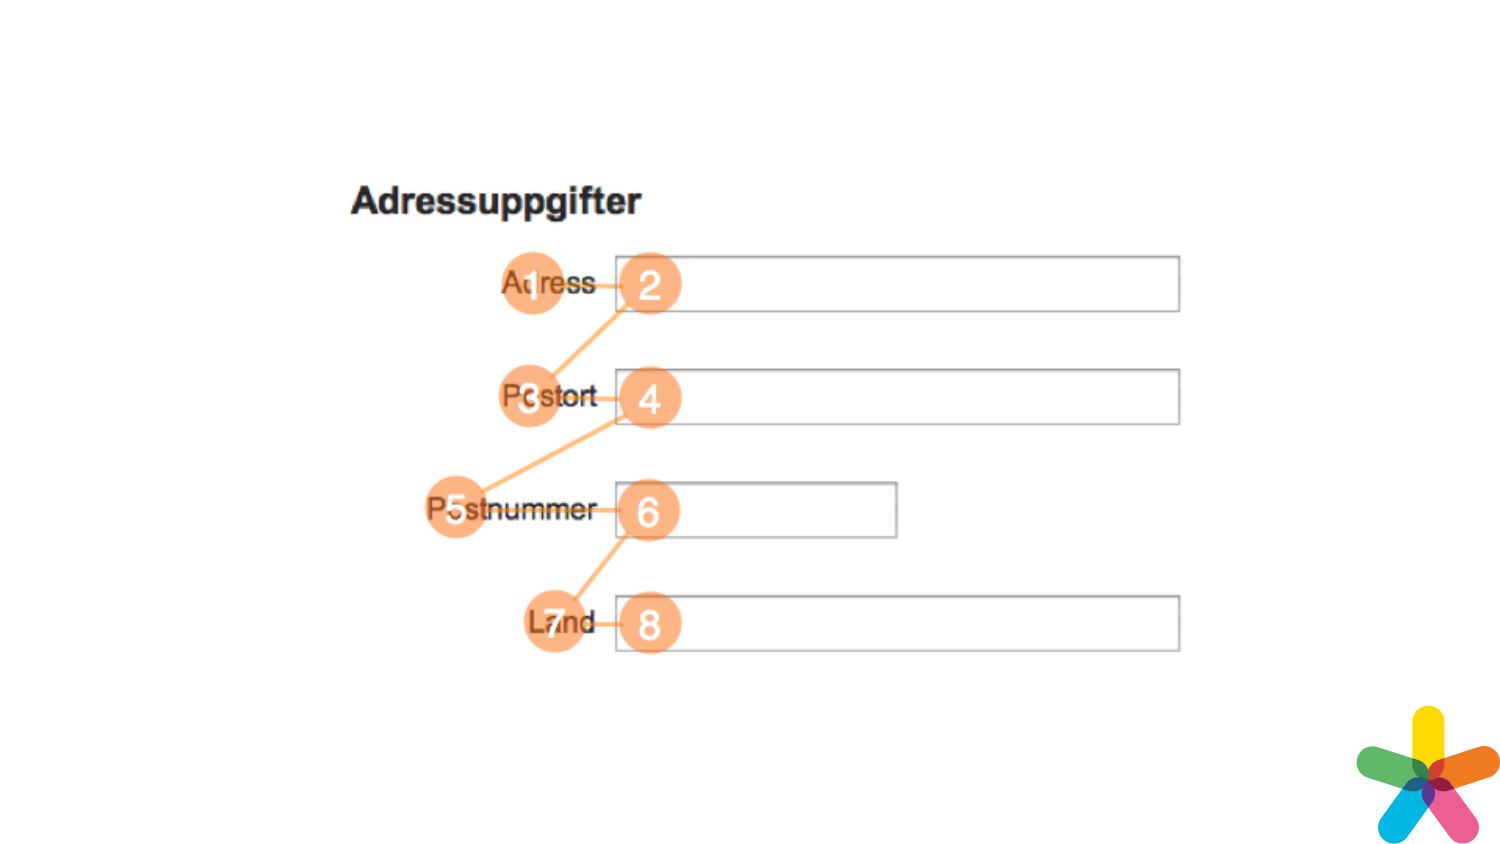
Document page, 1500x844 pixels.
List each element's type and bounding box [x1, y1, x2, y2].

picture [334, 163, 1200, 674]
